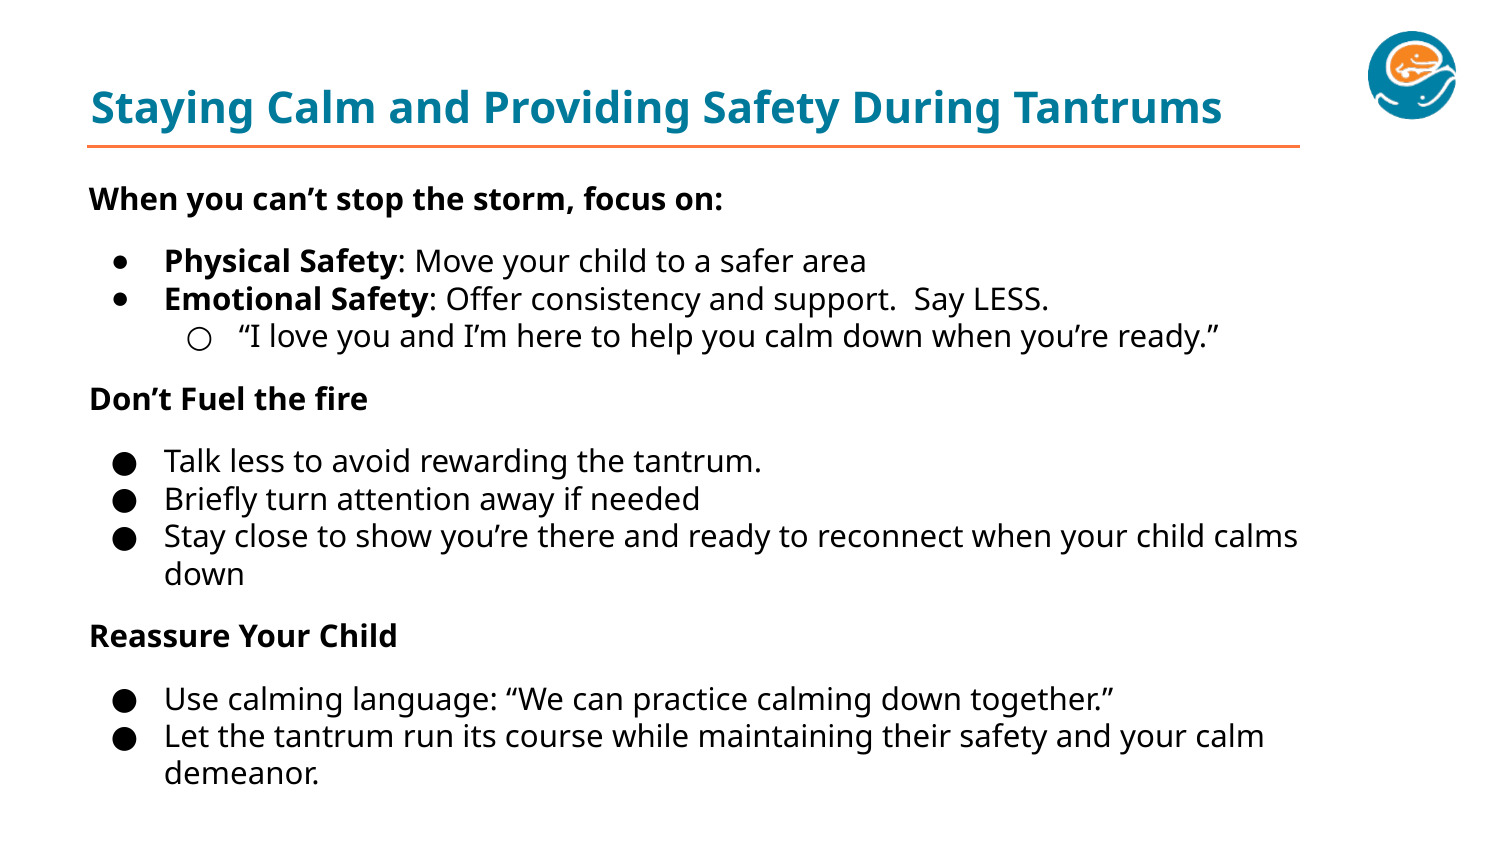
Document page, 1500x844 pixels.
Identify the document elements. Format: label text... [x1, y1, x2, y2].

picture [1366, 23, 1463, 128]
list When you can’t stop the storm, focus on: Physical Safety: Move your child to a safer area Emotional Safety: Offer consistency and support. Say LESS. “I love you and I’m here to help you calm down when you’re ready.” Don’t Fuel the fire Talk less to avoid rewarding the tantrum. Briefly turn attention away if needed Stay close to show you’re there and ready to reconnect when your child calms down Reassure Your Child Use calming language: “We can practice calming down together.” Let the tantrum run its course while maintaining their safety and your calm demeanor. [73, 171, 1325, 835]
list Staying Calm and Providing Safety During Tantrums [75, 58, 1363, 134]
